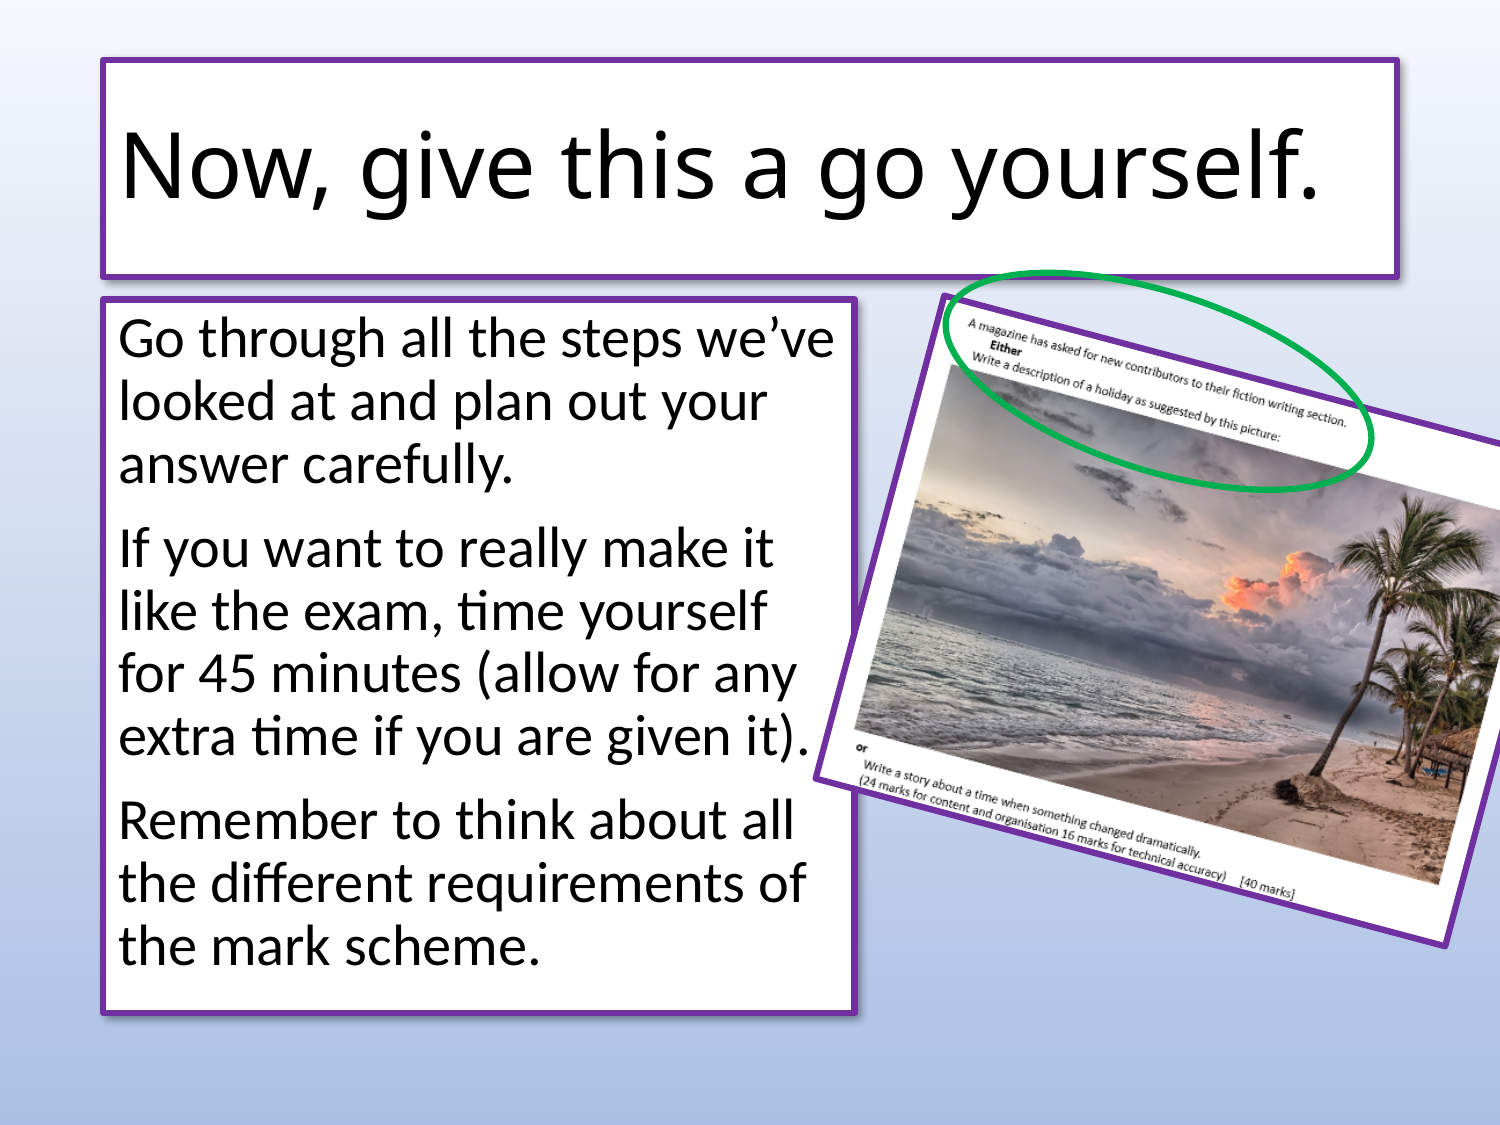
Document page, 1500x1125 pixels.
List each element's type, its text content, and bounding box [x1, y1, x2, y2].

title Now, give this a go yourself. [103, 59, 1397, 278]
text_box [944, 271, 1334, 374]
list Go through all the steps we’ve looked at and plan out your answer carefully. If you want to really make it like the exam, time yourself for 45 minutes (allow for any extra time if you are given it). Remember to think about all the different requirements of the mark scheme. [103, 299, 855, 1014]
picture [820, 300, 1500, 942]
